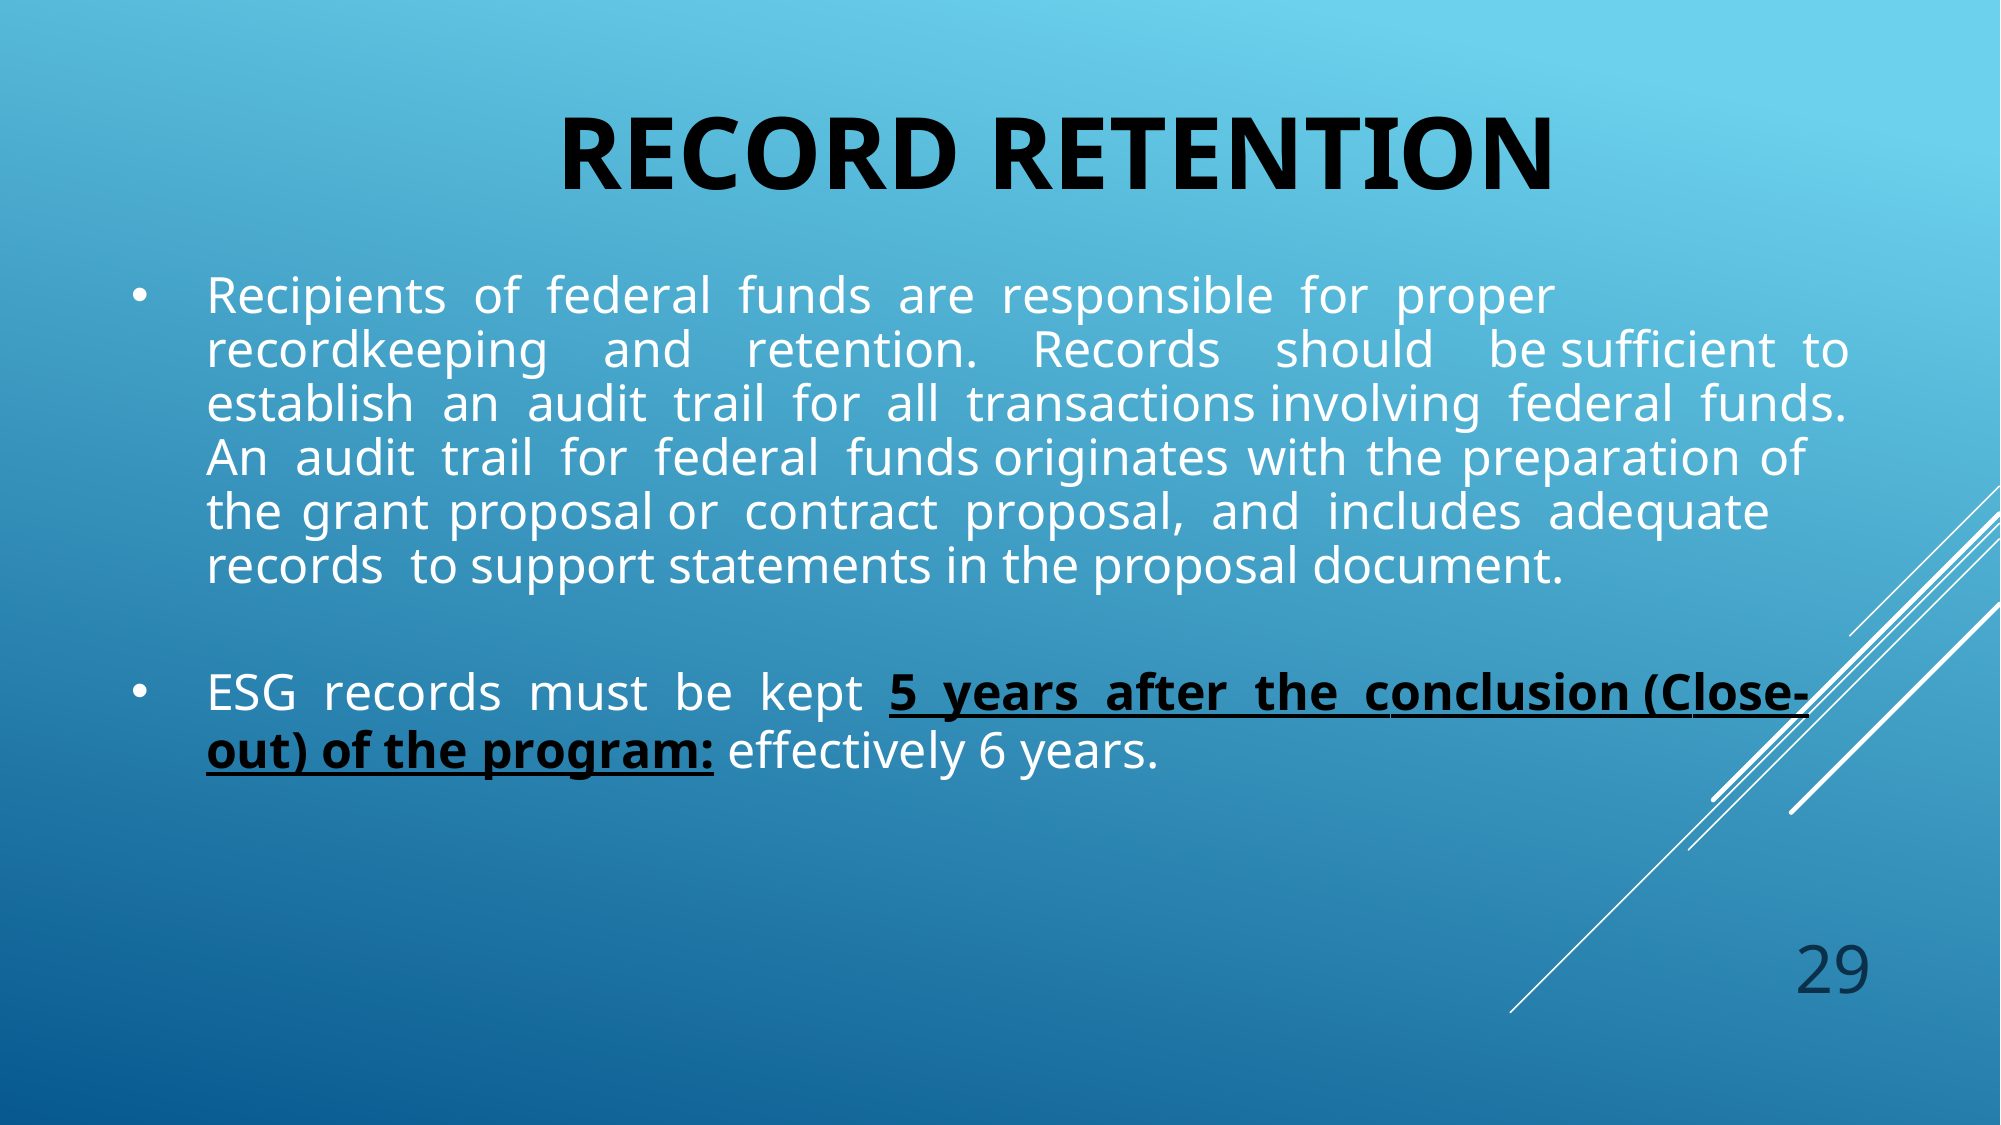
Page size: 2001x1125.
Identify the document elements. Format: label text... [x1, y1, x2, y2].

title Record Retention [129, 0, 1588, 244]
text_box Recipients of federal funds are responsible for proper recordkeeping and retention. Records should be sufficient to establish an audit trail for all transactions involving federal funds. An audit trail for federal funds originates with the preparation of the grant proposal or contract proposal, and includes adequate records to support statements in the proposal document. ESG records must be kept 5 years after the conclusion (Close-out) of the program: effectively 6 years. [129, 270, 1868, 779]
slide_number 29 [1700, 915, 1888, 1025]
